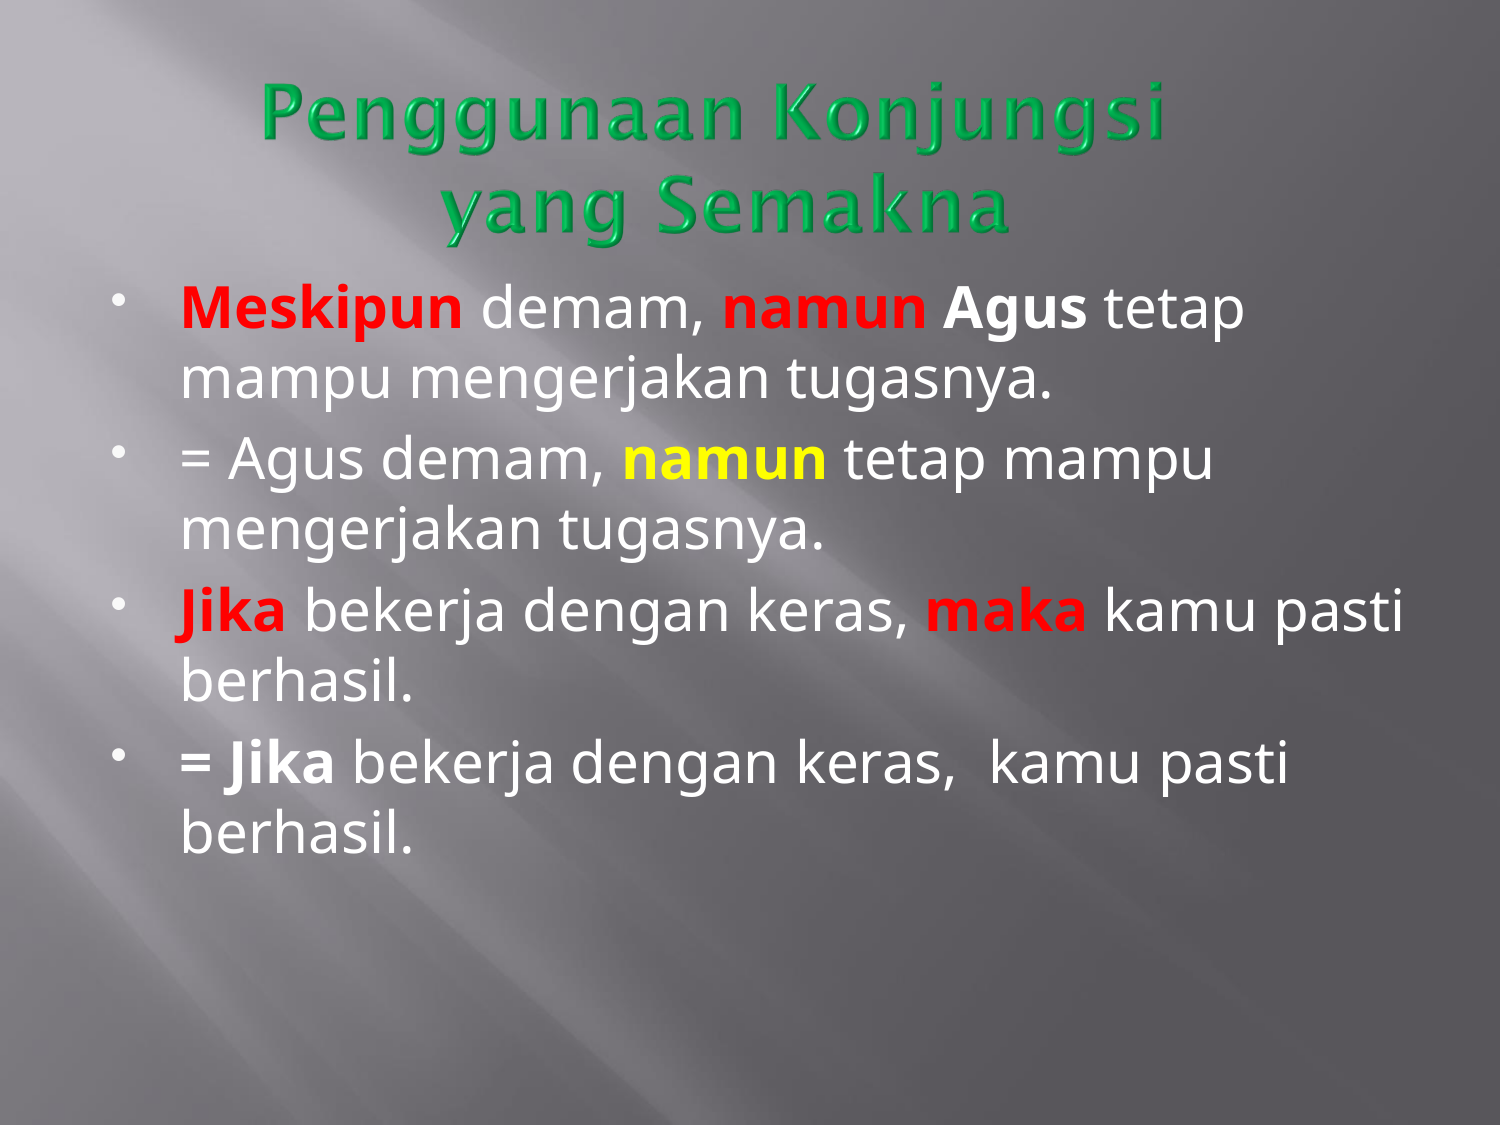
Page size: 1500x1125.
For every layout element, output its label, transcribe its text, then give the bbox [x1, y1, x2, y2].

list Meskipun demam, namun Agus tetap mampu mengerjakan tugasnya. = Agus demam, namun tetap mampu mengerjakan tugasnya. Jika bekerja dengan keras, maka kamu pasti berhasil. = Jika bekerja dengan keras, kamu pasti berhasil. [75, 262, 1425, 1035]
picture [0, 0, 1500, 1125]
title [37, 62, 1388, 250]
